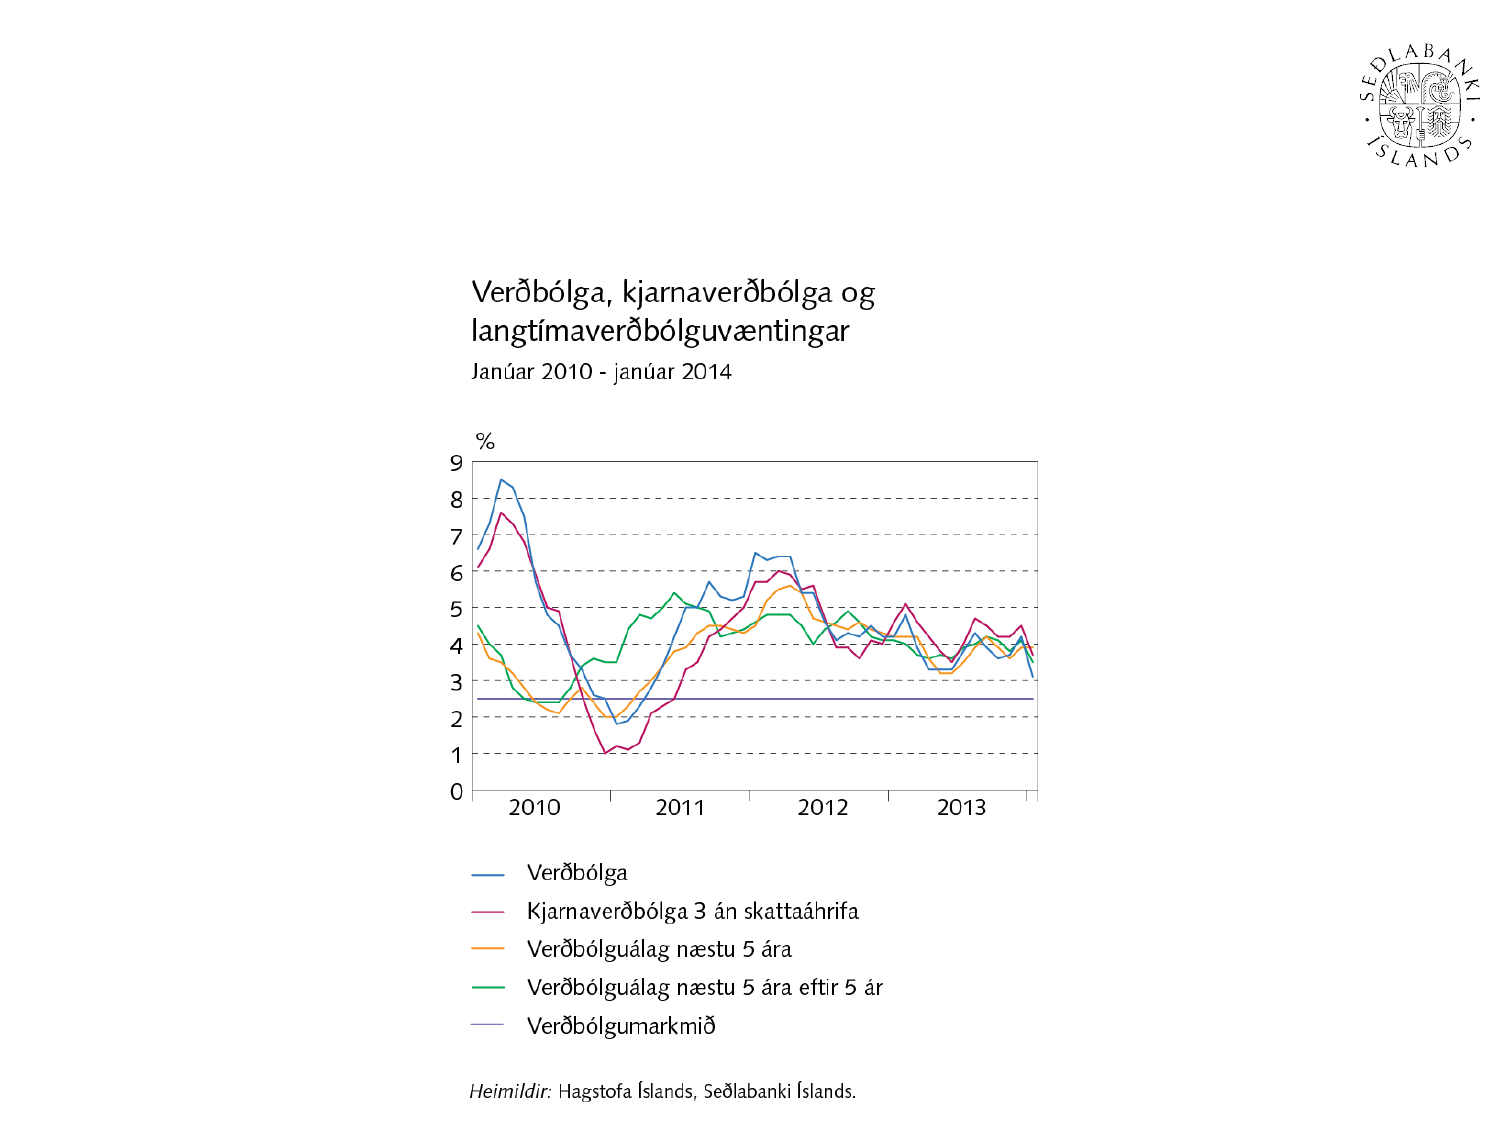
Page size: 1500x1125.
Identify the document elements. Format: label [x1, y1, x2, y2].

list [450, 234, 1039, 1102]
picture [1357, 42, 1482, 173]
